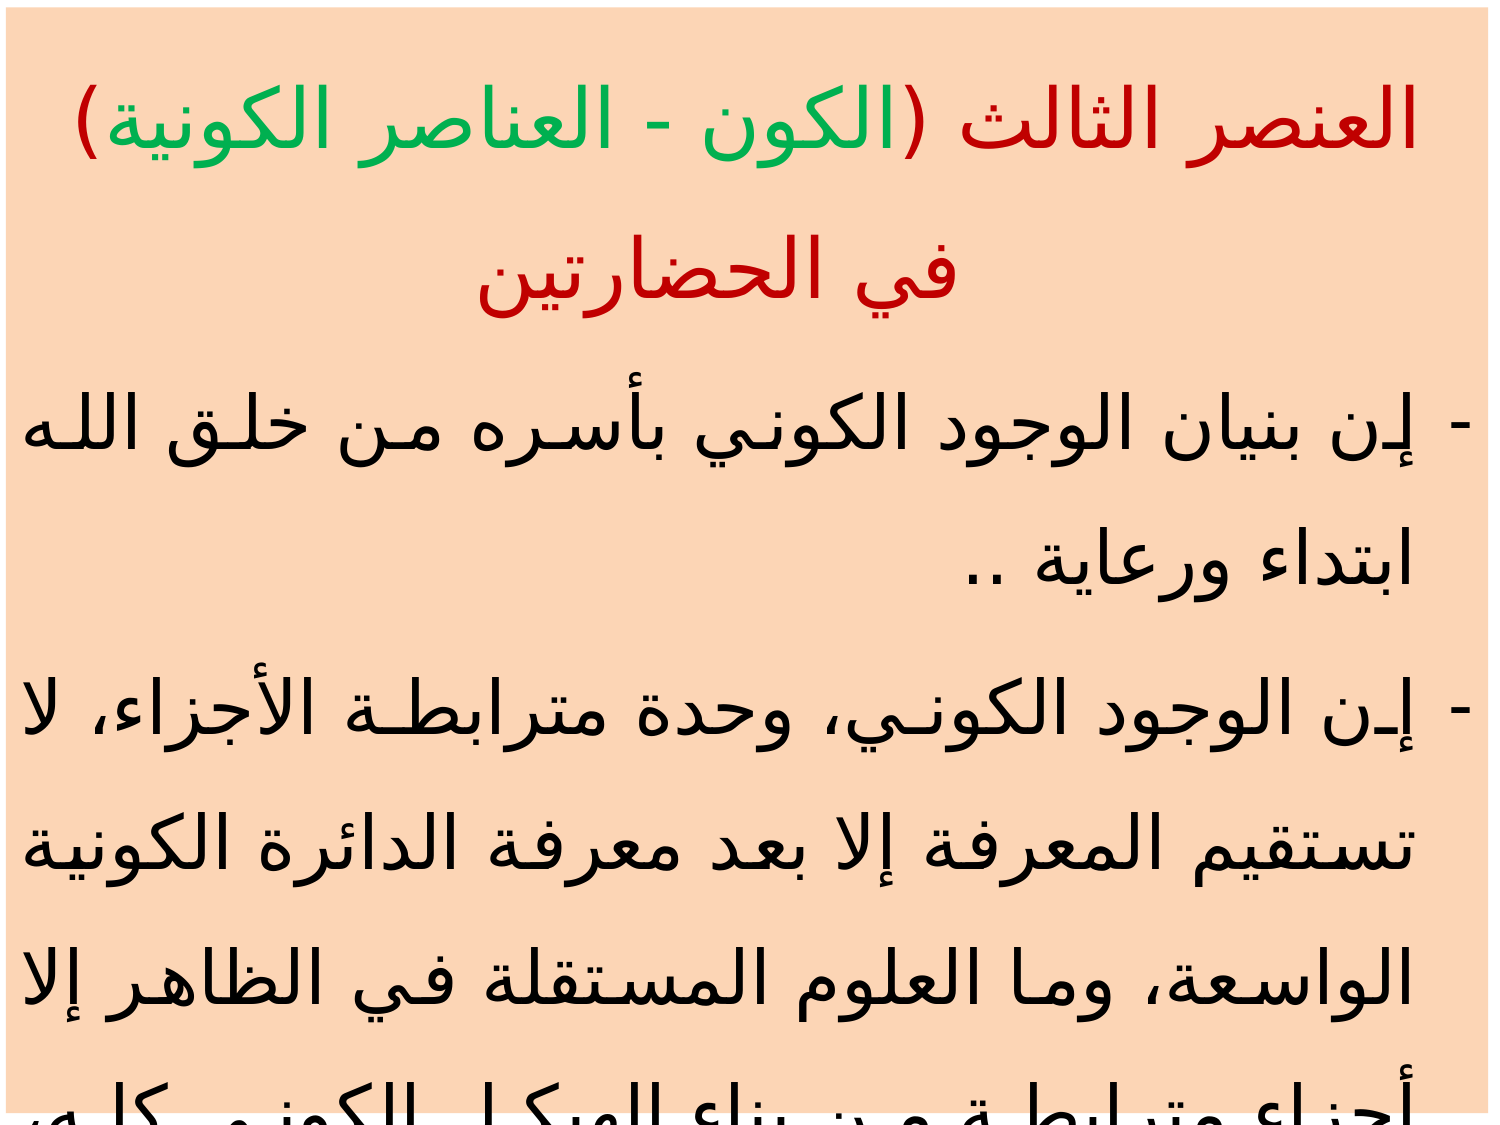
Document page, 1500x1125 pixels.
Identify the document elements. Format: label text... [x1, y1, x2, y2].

list العنصر الثالث (الكون - العناصر الكونية) في الحضارتين إن بنيان الوجود الكوني بأسره من خلق الله ابتداء ورعاية .. إن الوجود الكوني، وحدة مترابطة الأجزاء، لا تستقيم المعرفة إلا بعد معرفة الدائرة الكونية الواسعة، وما العلوم المستقلة في الظاهر إلا أجزاء مترابطة من بناء الهيكل الكوني كله، فمثلا: الكيمياء والفيزياء والكهرباء وعلم الحيوان و... ما هي إلا من حيث التنسيق والشكل، وإلا فالمضمون مترابط، كفصول كتاب واحد. [5, 7, 1489, 1114]
